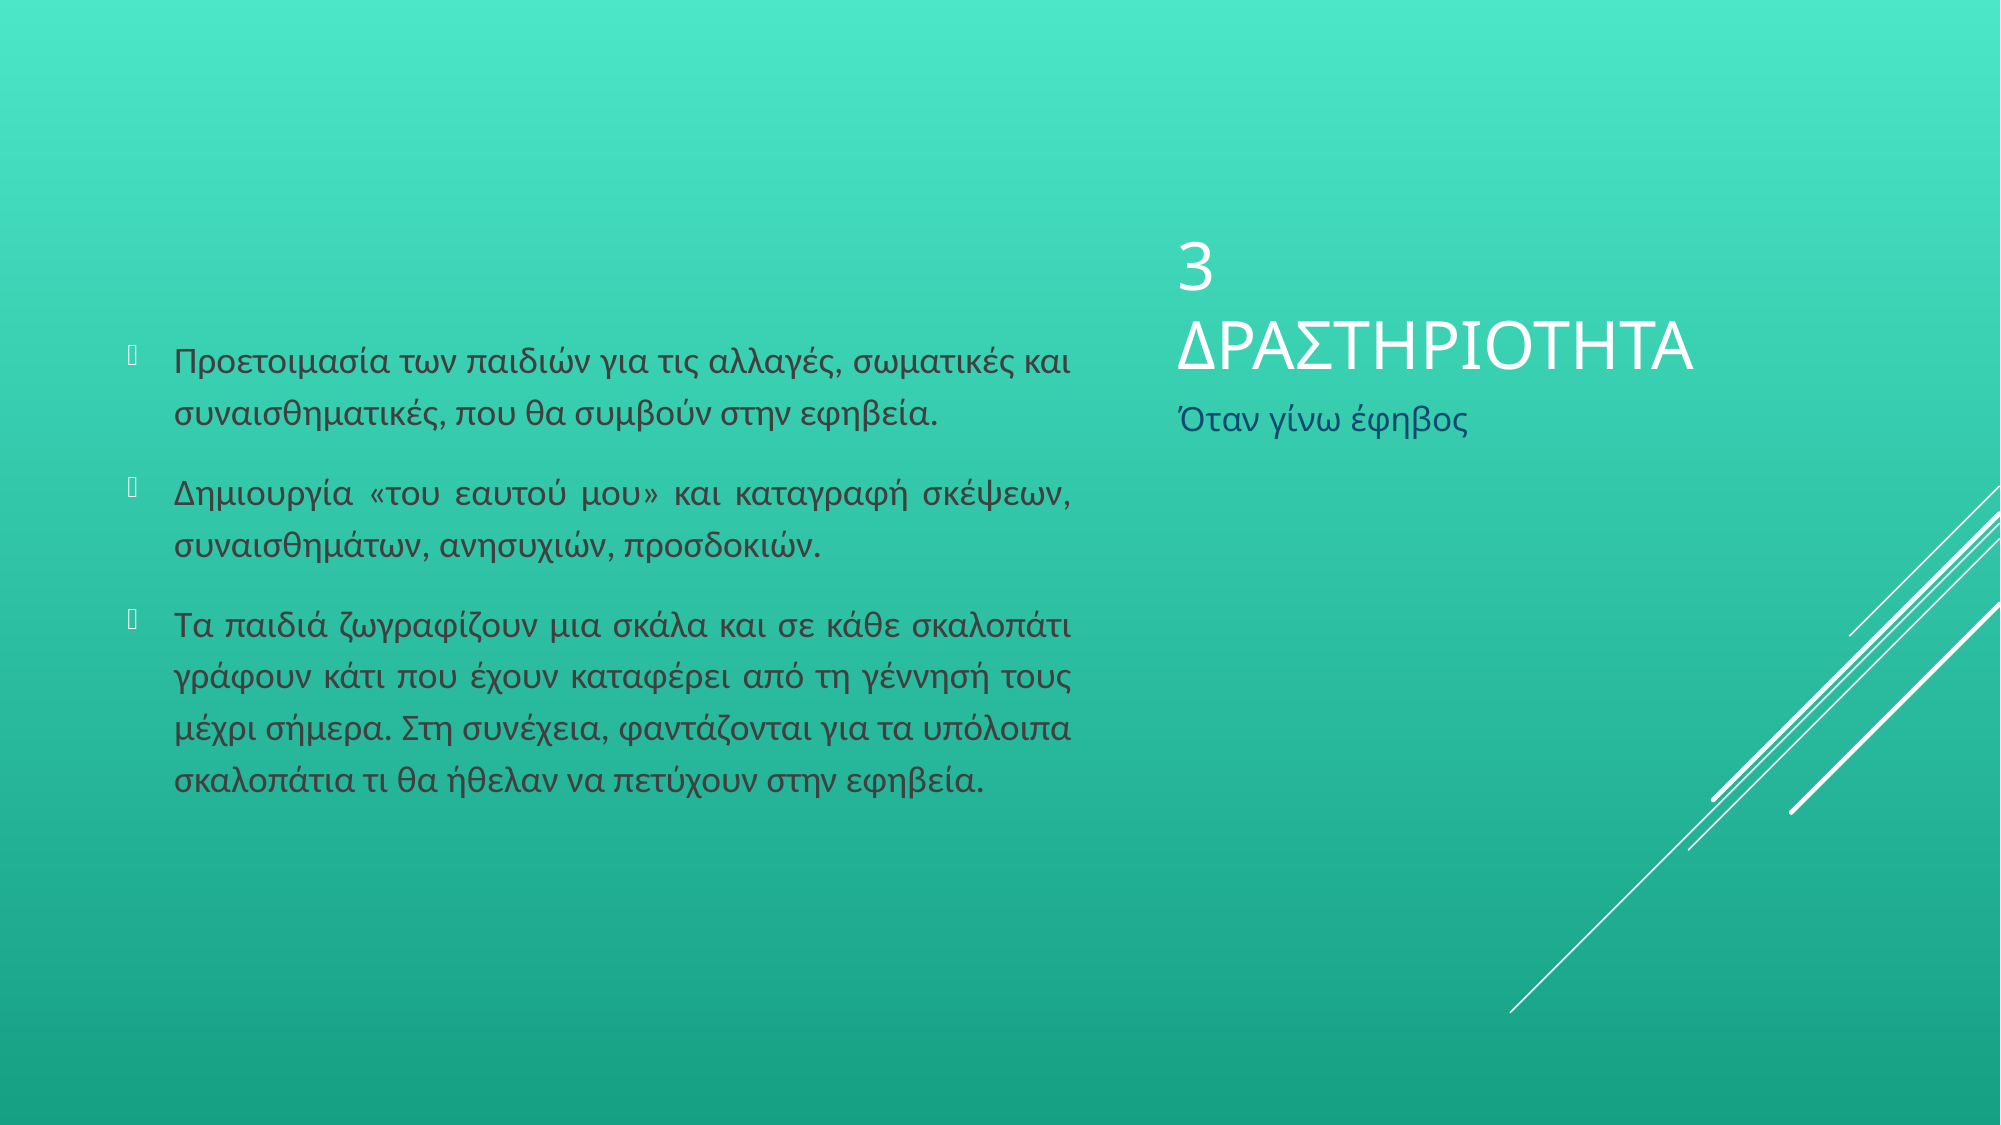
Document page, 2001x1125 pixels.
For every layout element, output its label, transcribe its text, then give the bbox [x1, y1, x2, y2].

title 3 ΔΡΑΣΤΗΡΙΟΤΗΤΑ [1162, 112, 1763, 391]
list Προετοιμασία των παιδιών για τις αλλαγές, σωματικές και συναισθηματικές, που θα συμβούν στην εφηβεία. Δημιουργία «του εαυτού μου» και καταγραφή σκέψεων, συναισθημάτων, ανησυχιών, προσδοκιών. Τα παιδιά ζωγραφίζουν μια σκάλα και σε κάθε σκαλοπάτι γράφουν κάτι που έχουν καταφέρει από τη γέννησή τους μέχρι σήμερα. Στη συνέχεια, φαντάζονται για τα υπόλοιπα σκαλοπάτια τι θα ήθελαν να πετύχουν στην εφηβεία. [112, 112, 1088, 1096]
list Όταν γίνω έφηβος [1163, 390, 1763, 734]
